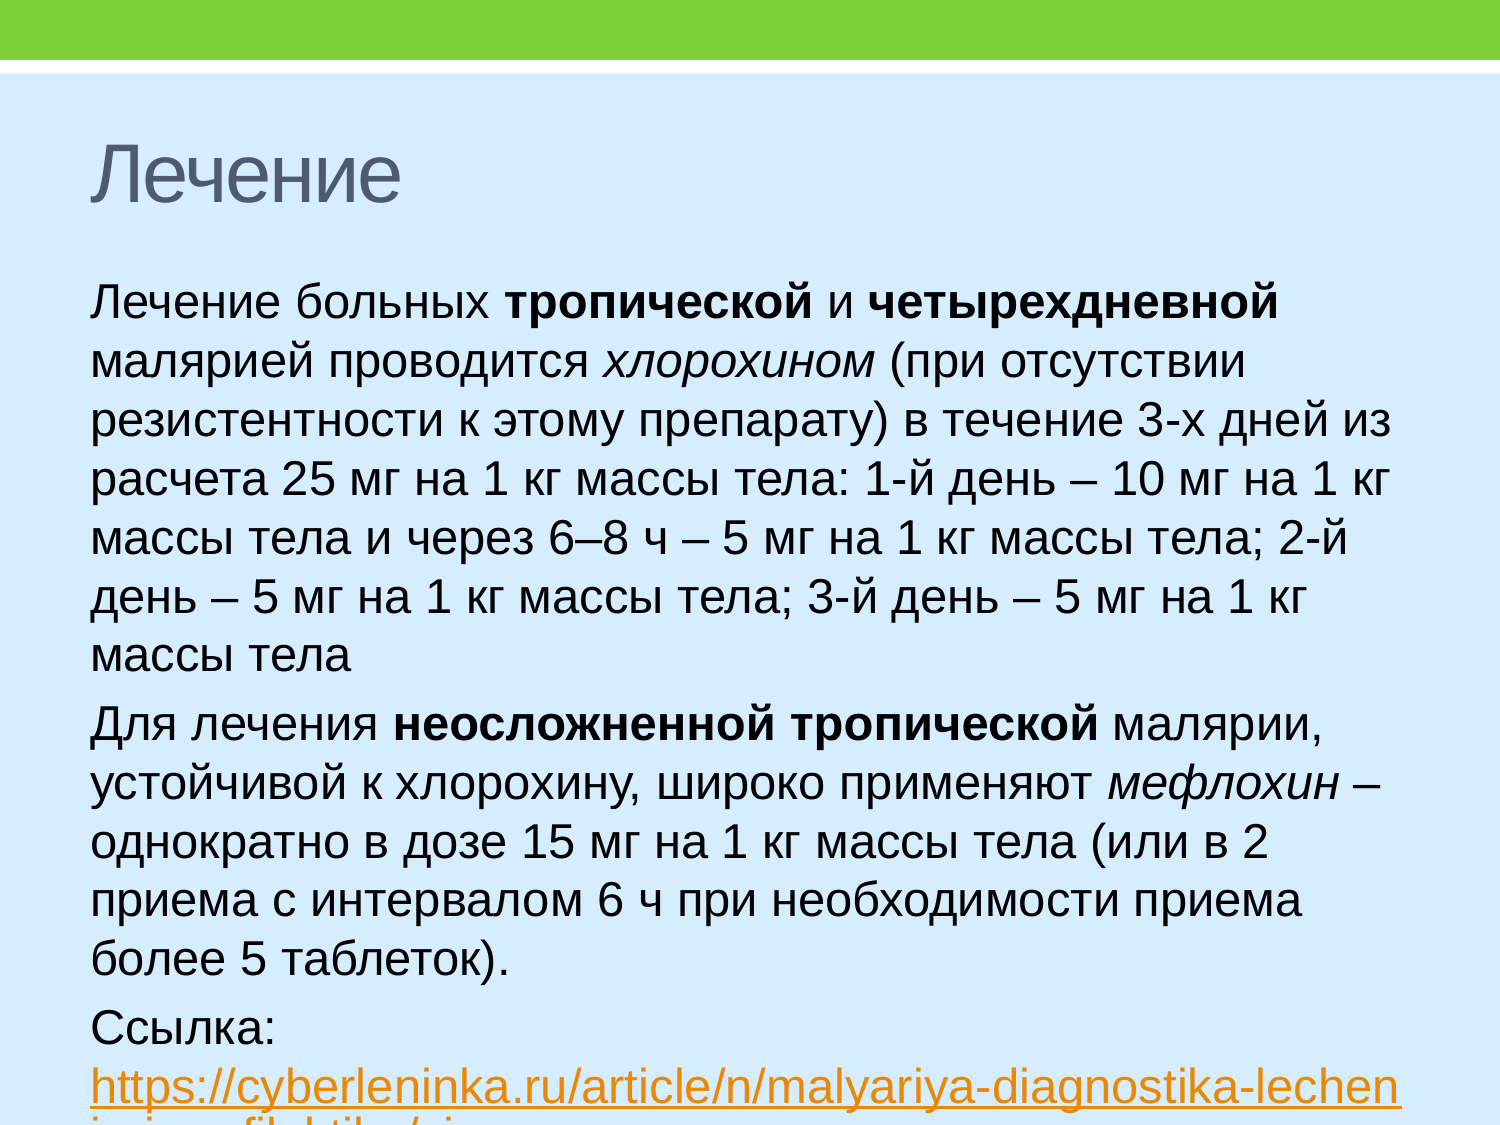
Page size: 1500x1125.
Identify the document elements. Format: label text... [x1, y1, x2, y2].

title Лечение [75, 87, 1425, 250]
list Лечение больных тропической и четырехдневной малярией проводится хлорохином (при отсутствии резистентности к этому препарату) в течение 3-х дней из расчета 25 мг на 1 кг массы тела: 1-й день – 10 мг на 1 кг массы тела и через 6–8 ч – 5 мг на 1 кг массы тела; 2-й день – 5 мг на 1 кг массы тела; 3-й день – 5 мг на 1 кг массы тела Для лечения неосложненной тропической малярии, устойчивой к хлорохину, широко применяют мефлохин – однократно в дозе 15 мг на 1 кг массы тела (или в 2 приема с интервалом 6 ч при необходимости приема более 5 таблеток). Ссылка:https://cyberleninka.ru/article/n/malyariya-diagnostika-lechenie-i-profilaktika/viewer [75, 262, 1425, 1125]
